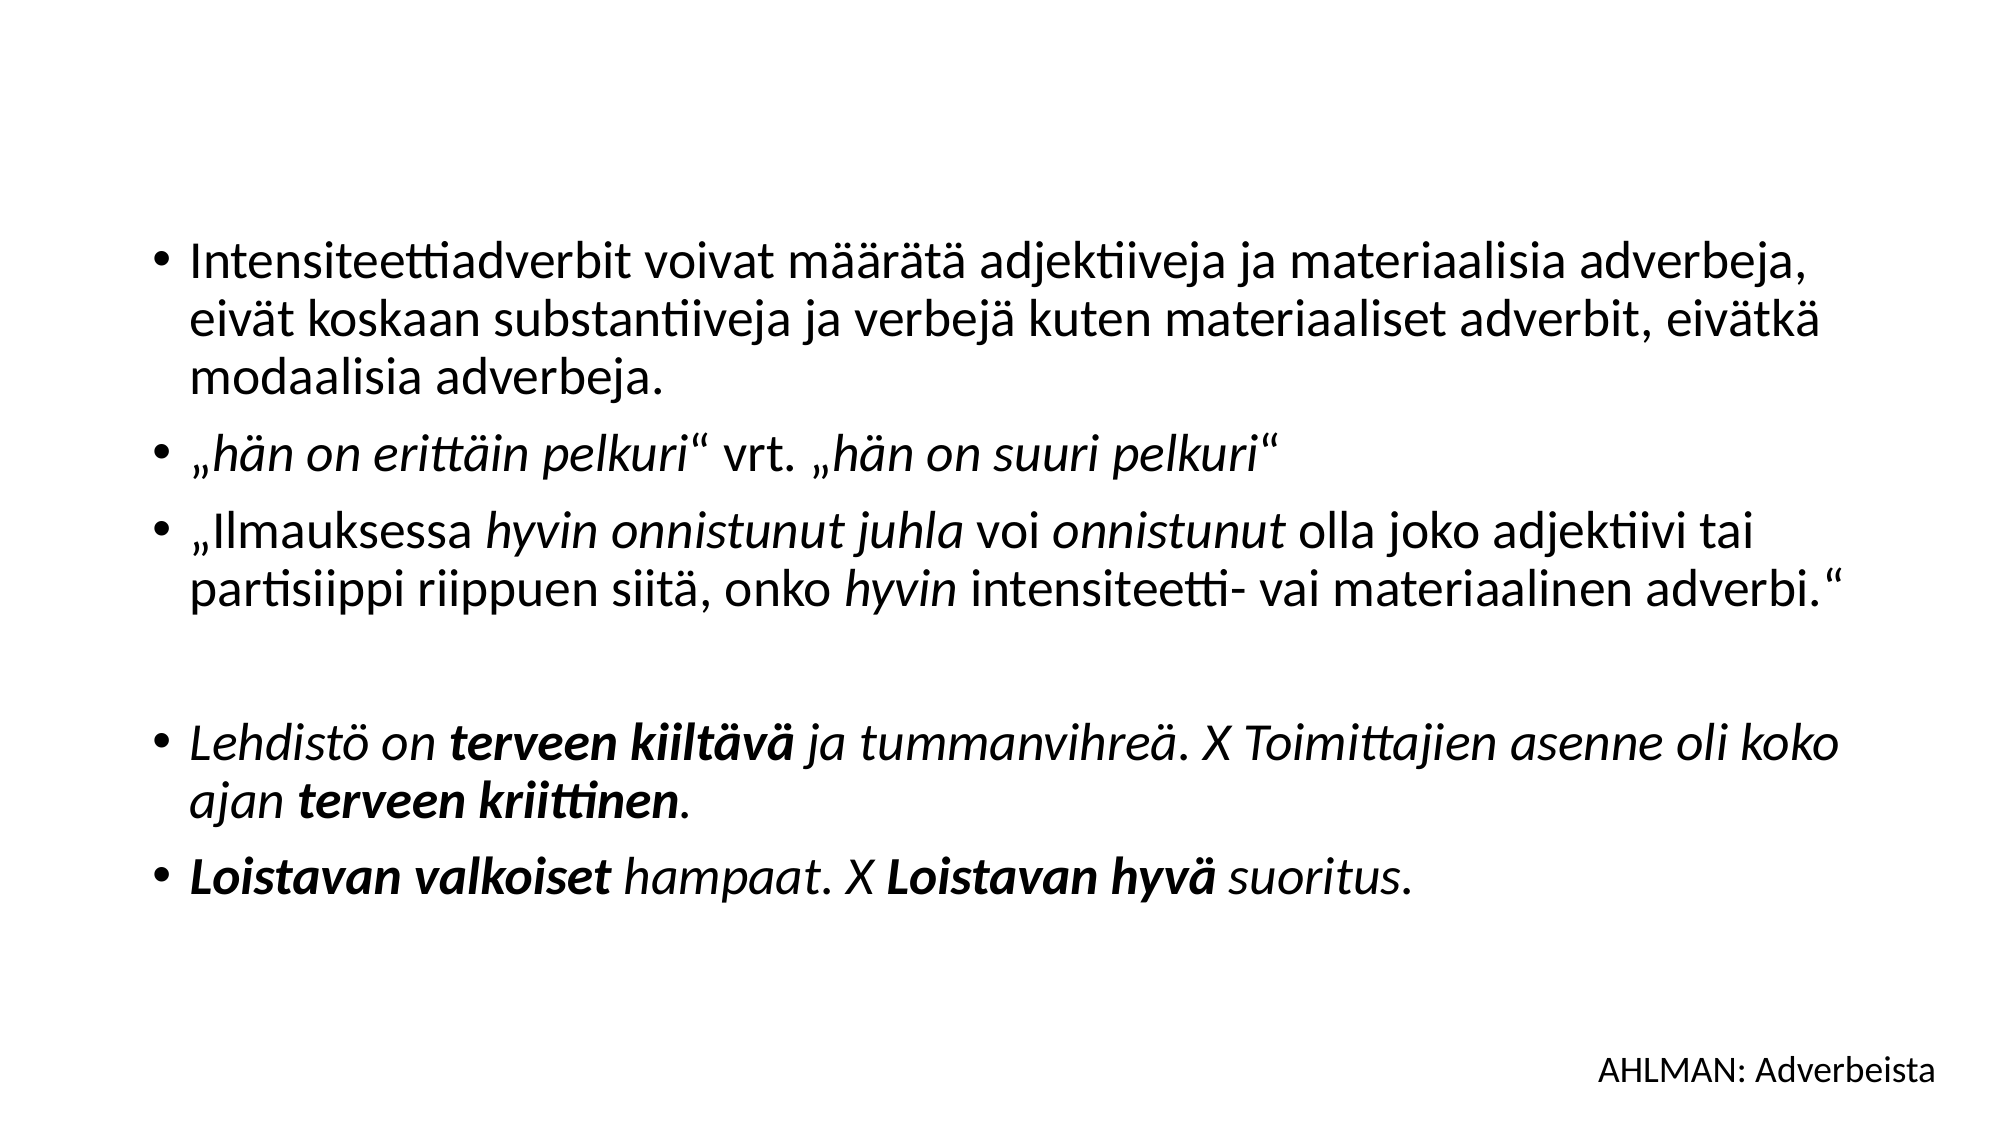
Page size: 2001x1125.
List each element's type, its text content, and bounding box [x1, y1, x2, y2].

text_box AHLMAN: Adverbeista [1583, 1037, 1987, 1098]
list Intensiteettiadverbit voivat määrätä adjektiiveja ja materiaalisia adverbeja, eivät koskaan substantiiveja ja verbejä kuten materiaaliset adverbit, eivätkä modaalisia adverbeja. „hän on erittäin pelkuri“ vrt. „hän on suuri pelkuri“ „Ilmauksessa hyvin onnistunut juhla voi onnistunut olla joko adjektiivi tai partisiippi riippuen siitä, onko hyvin intensiteetti- vai materiaalinen adverbi.“ Lehdistö on terveen kiiltävä ja tummanvihreä. X Toimittajien asenne oli koko ajan terveen kriittinen. Loistavan valkoiset hampaat. X Loistavan hyvä suoritus. [137, 225, 1863, 939]
